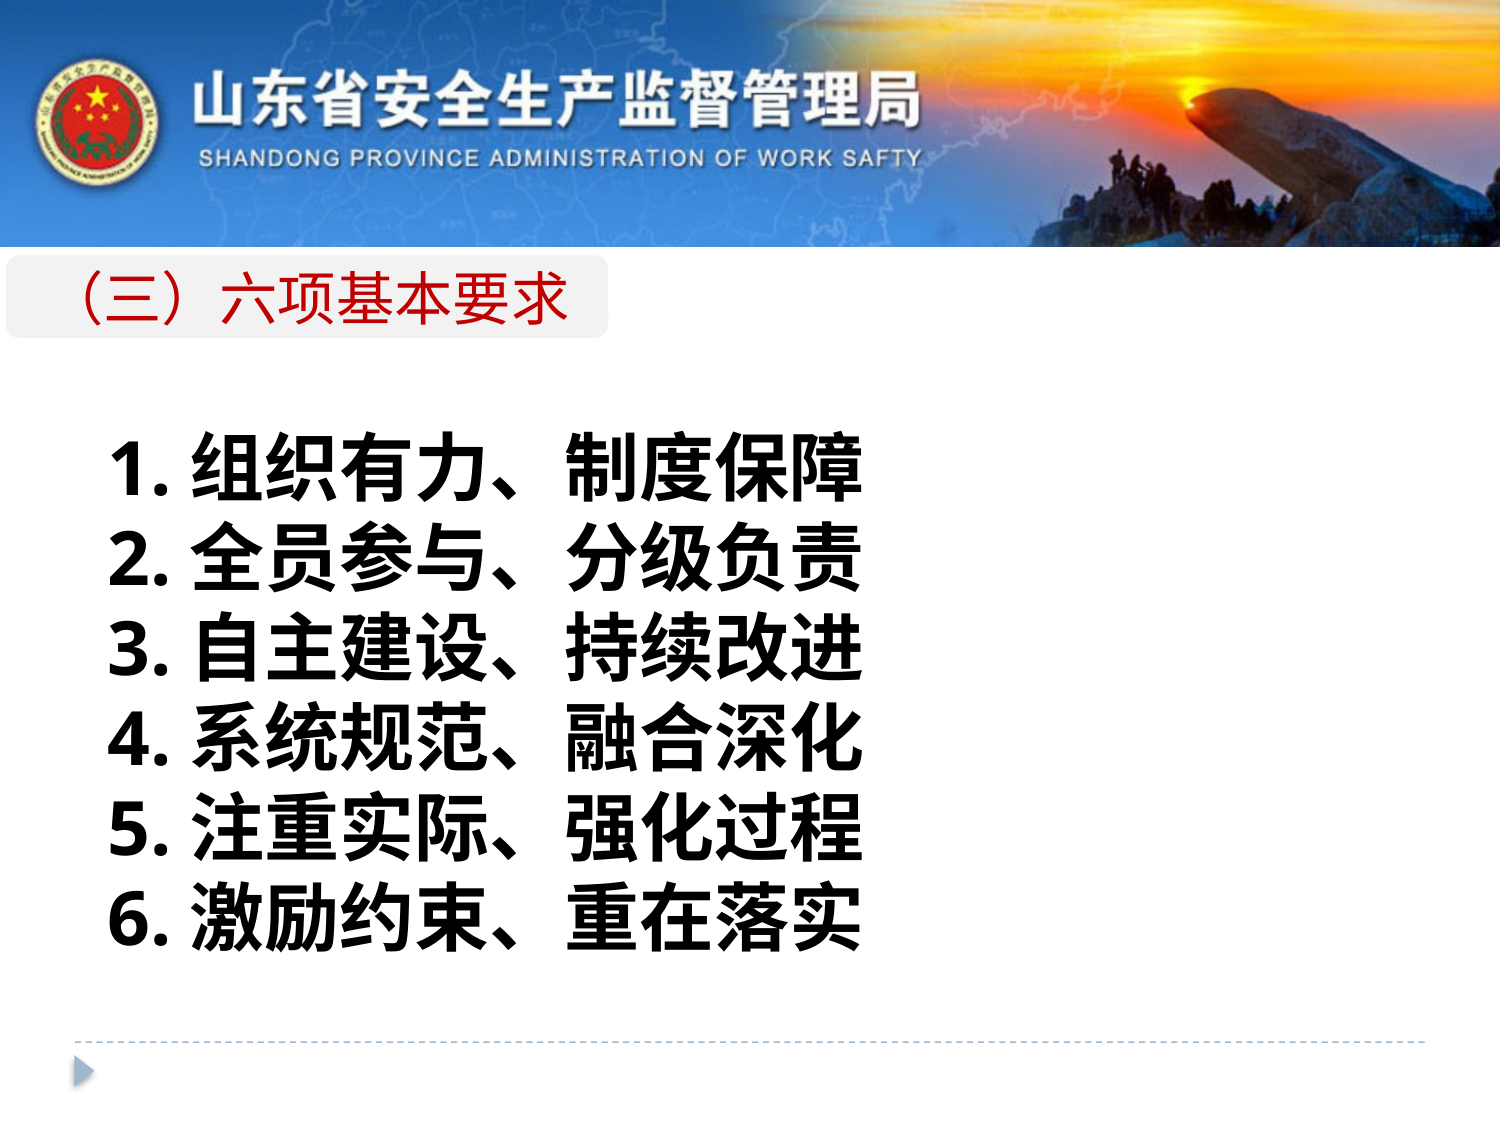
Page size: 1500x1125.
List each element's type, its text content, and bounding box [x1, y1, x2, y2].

text_box 1.组织有力、制度保障 2.全员参与、分级负责 3.自主建设、持续改进 4.系统规范、融合深化 5.注重实际、强化过程 6.激励约束、重在落实 [17, 412, 1459, 1058]
text_box （三）六项基本要求 [4, 260, 610, 340]
picture [0, 0, 1500, 247]
